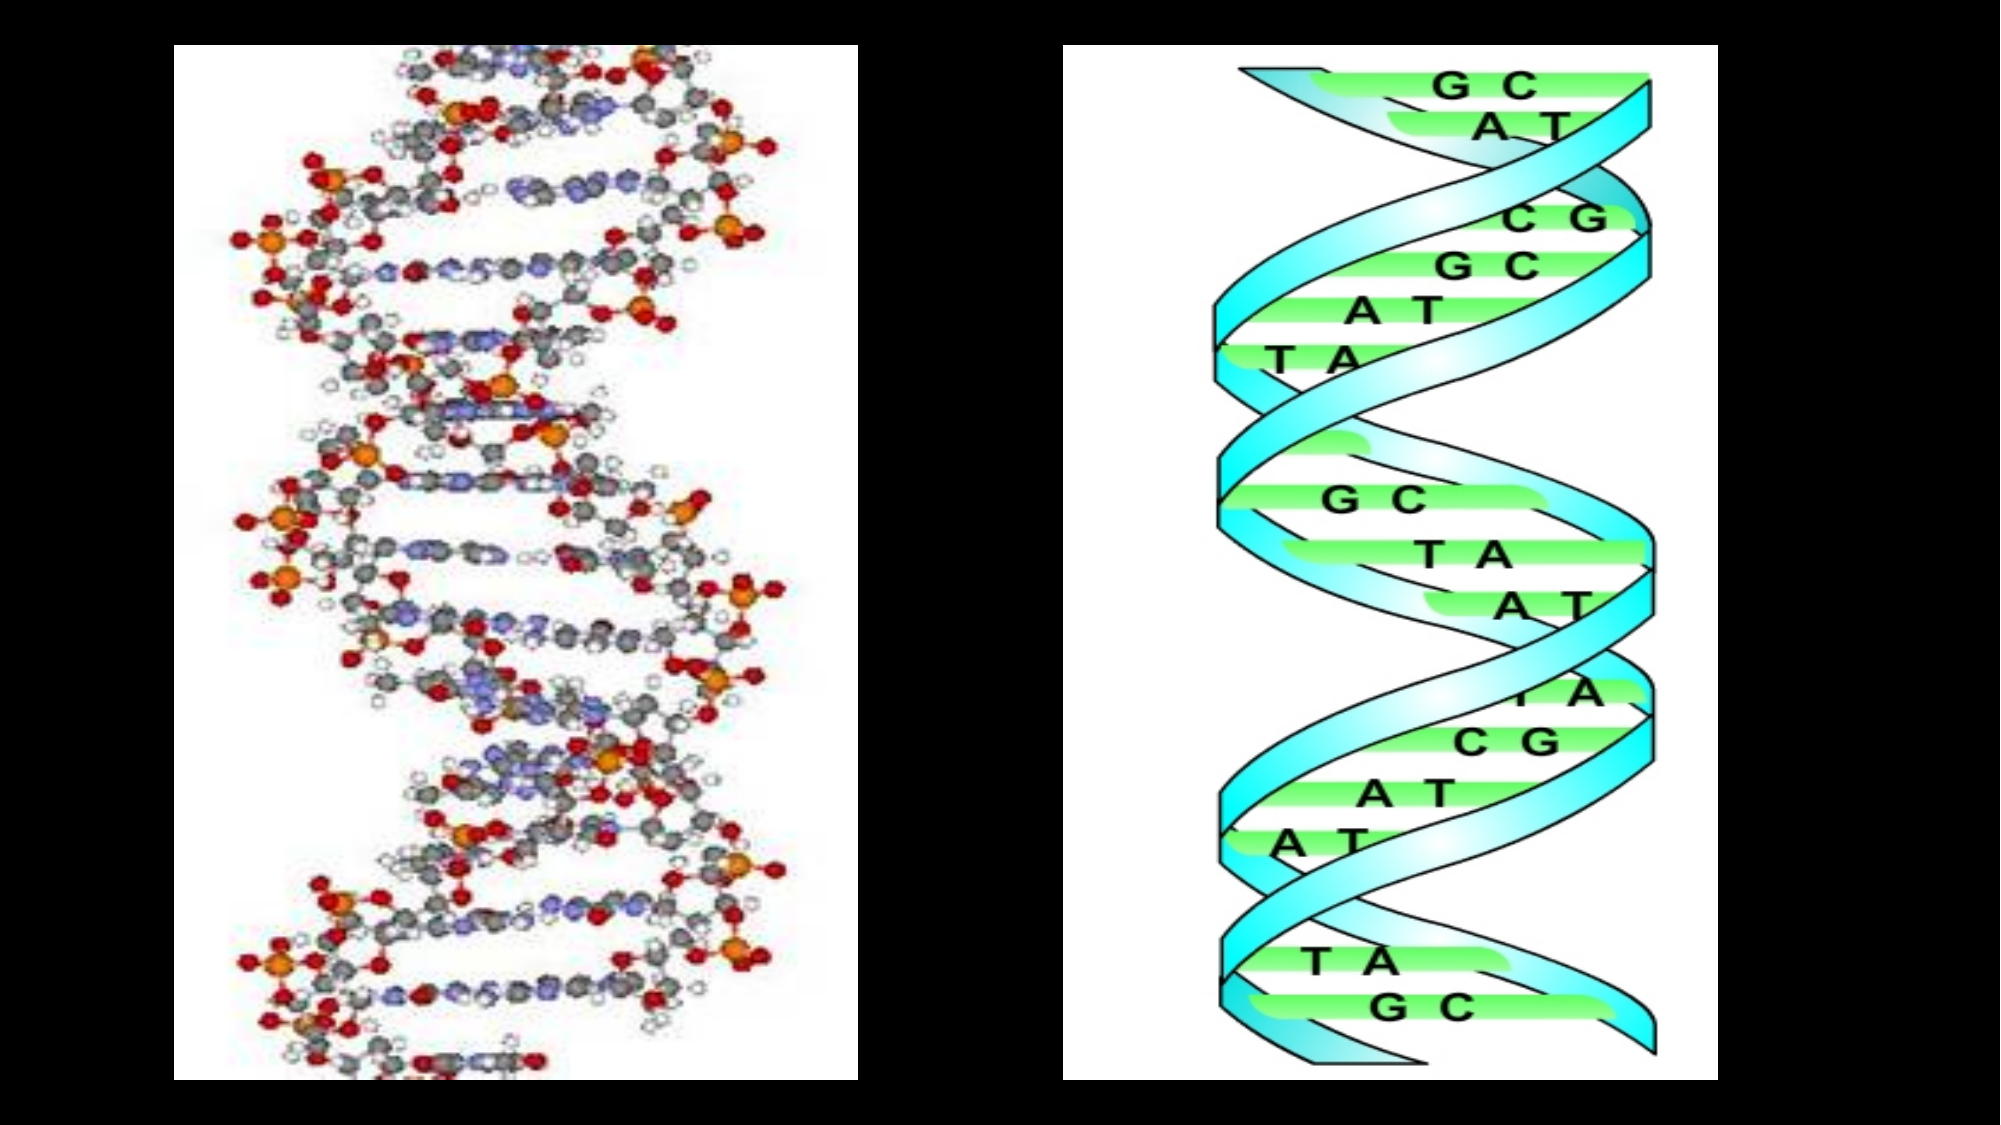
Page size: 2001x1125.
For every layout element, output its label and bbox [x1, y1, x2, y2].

list [174, 45, 858, 1080]
picture [1063, 45, 1718, 1080]
